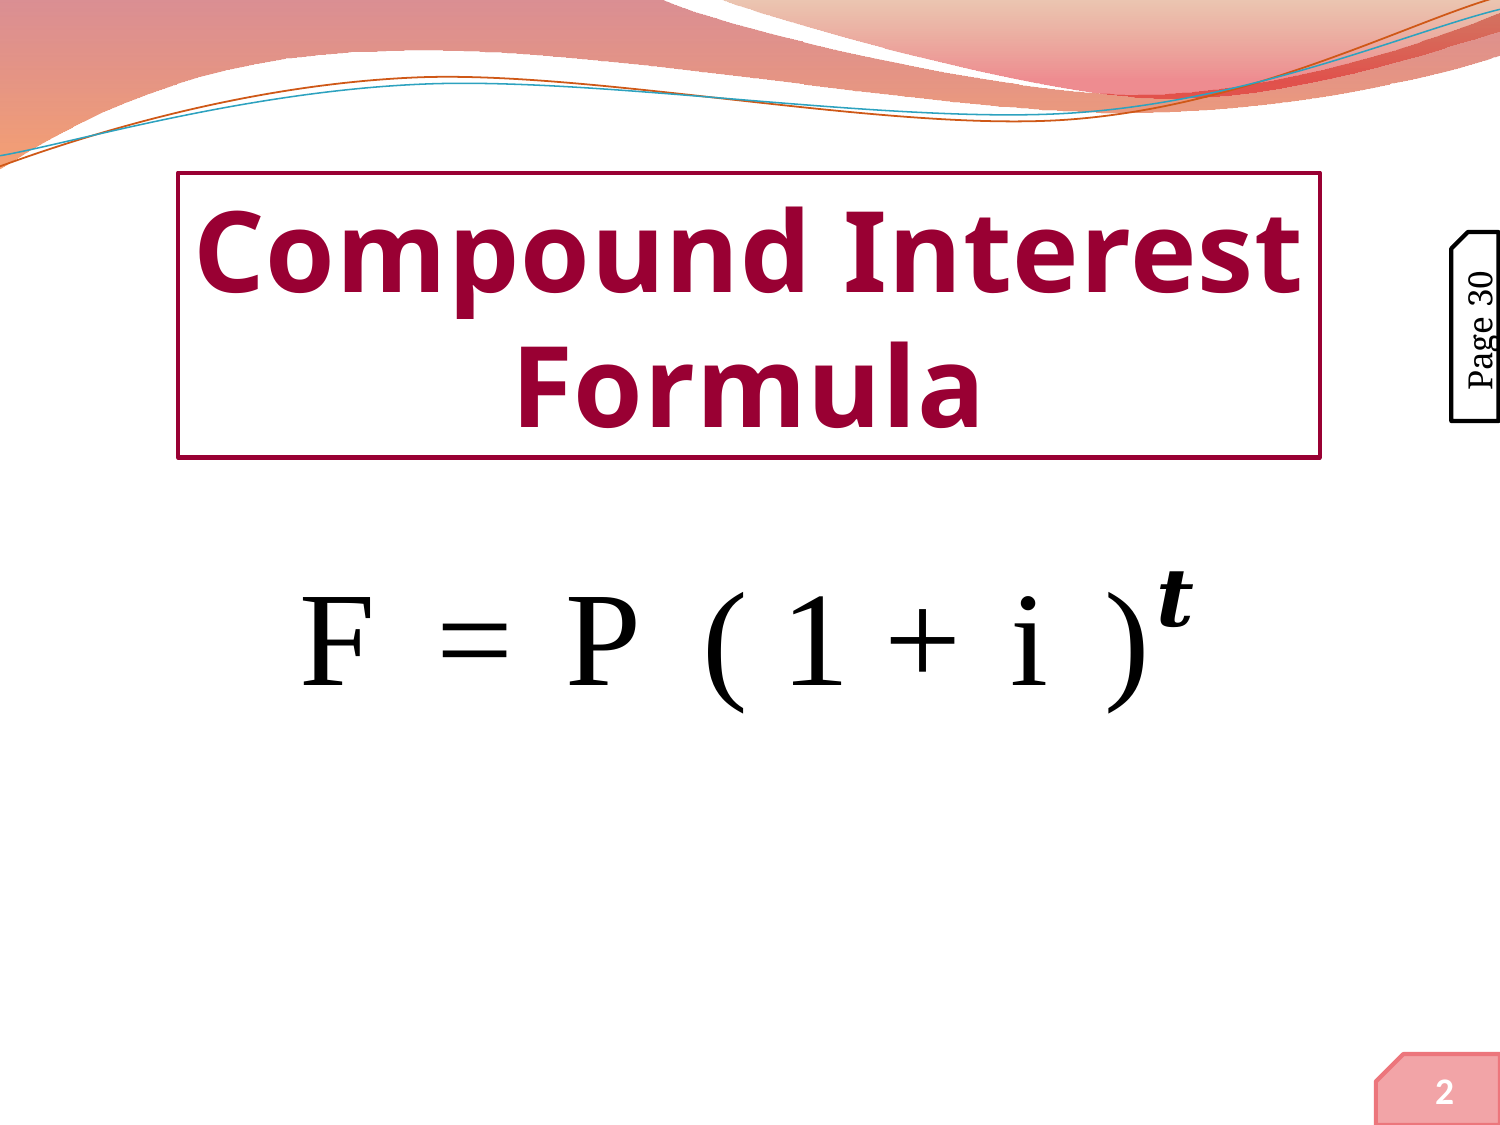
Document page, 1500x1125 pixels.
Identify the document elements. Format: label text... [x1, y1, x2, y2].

text_box Compound Interest Formula [176, 171, 1322, 460]
text_box 2 [1373, 1051, 1500, 1125]
slide_number 14 [1299, 1042, 1425, 1103]
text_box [1451, 146, 1500, 1003]
